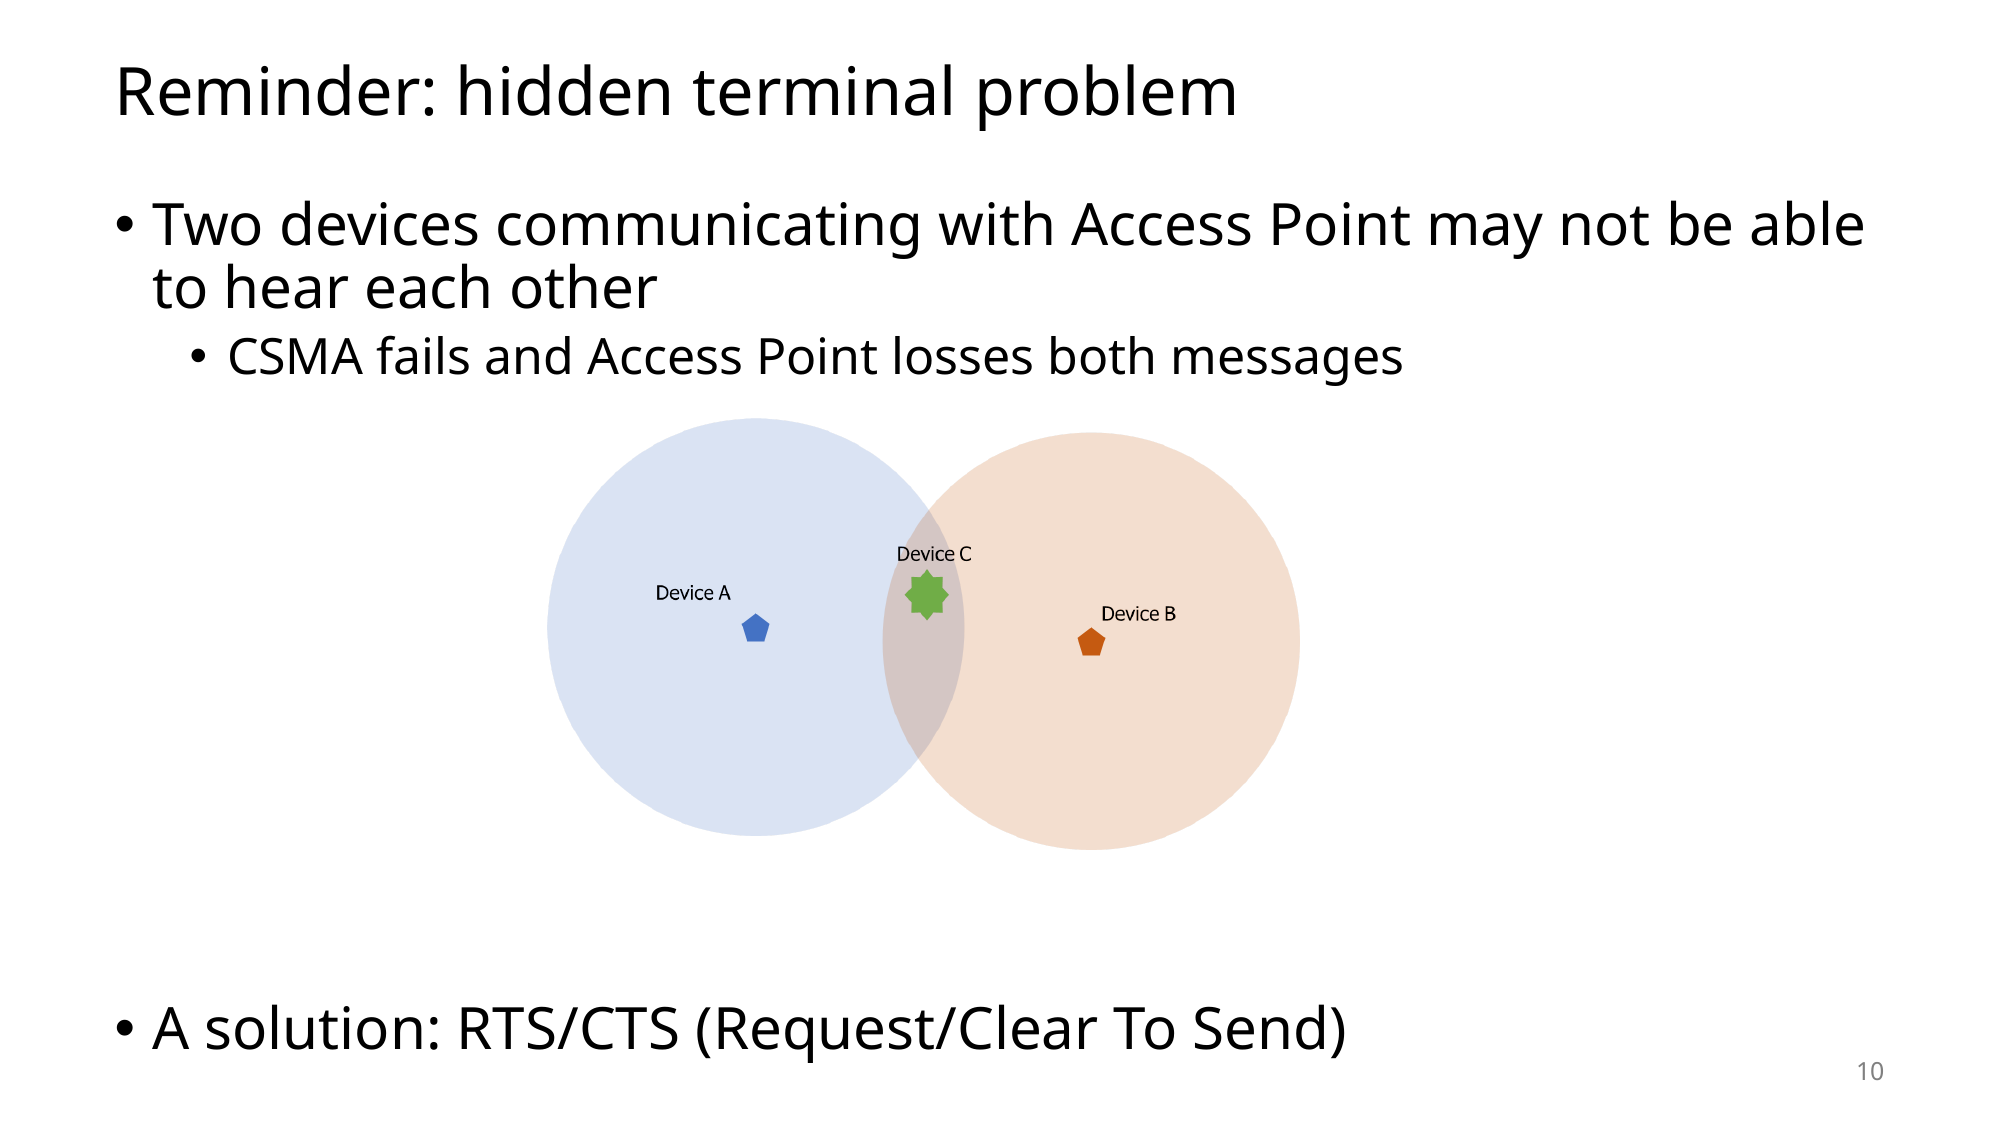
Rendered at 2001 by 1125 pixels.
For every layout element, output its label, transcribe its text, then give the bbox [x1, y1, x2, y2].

slide_number 10 [1749, 1042, 1900, 1103]
list Two devices communicating with Access Point may not be able to hear each other CSMA fails and Access Point losses both messages A solution: RTS/CTS (Request/Clear To Send) [99, 187, 1900, 1013]
picture [547, 418, 1300, 850]
title Reminder: hidden terminal problem [99, 37, 1900, 150]
